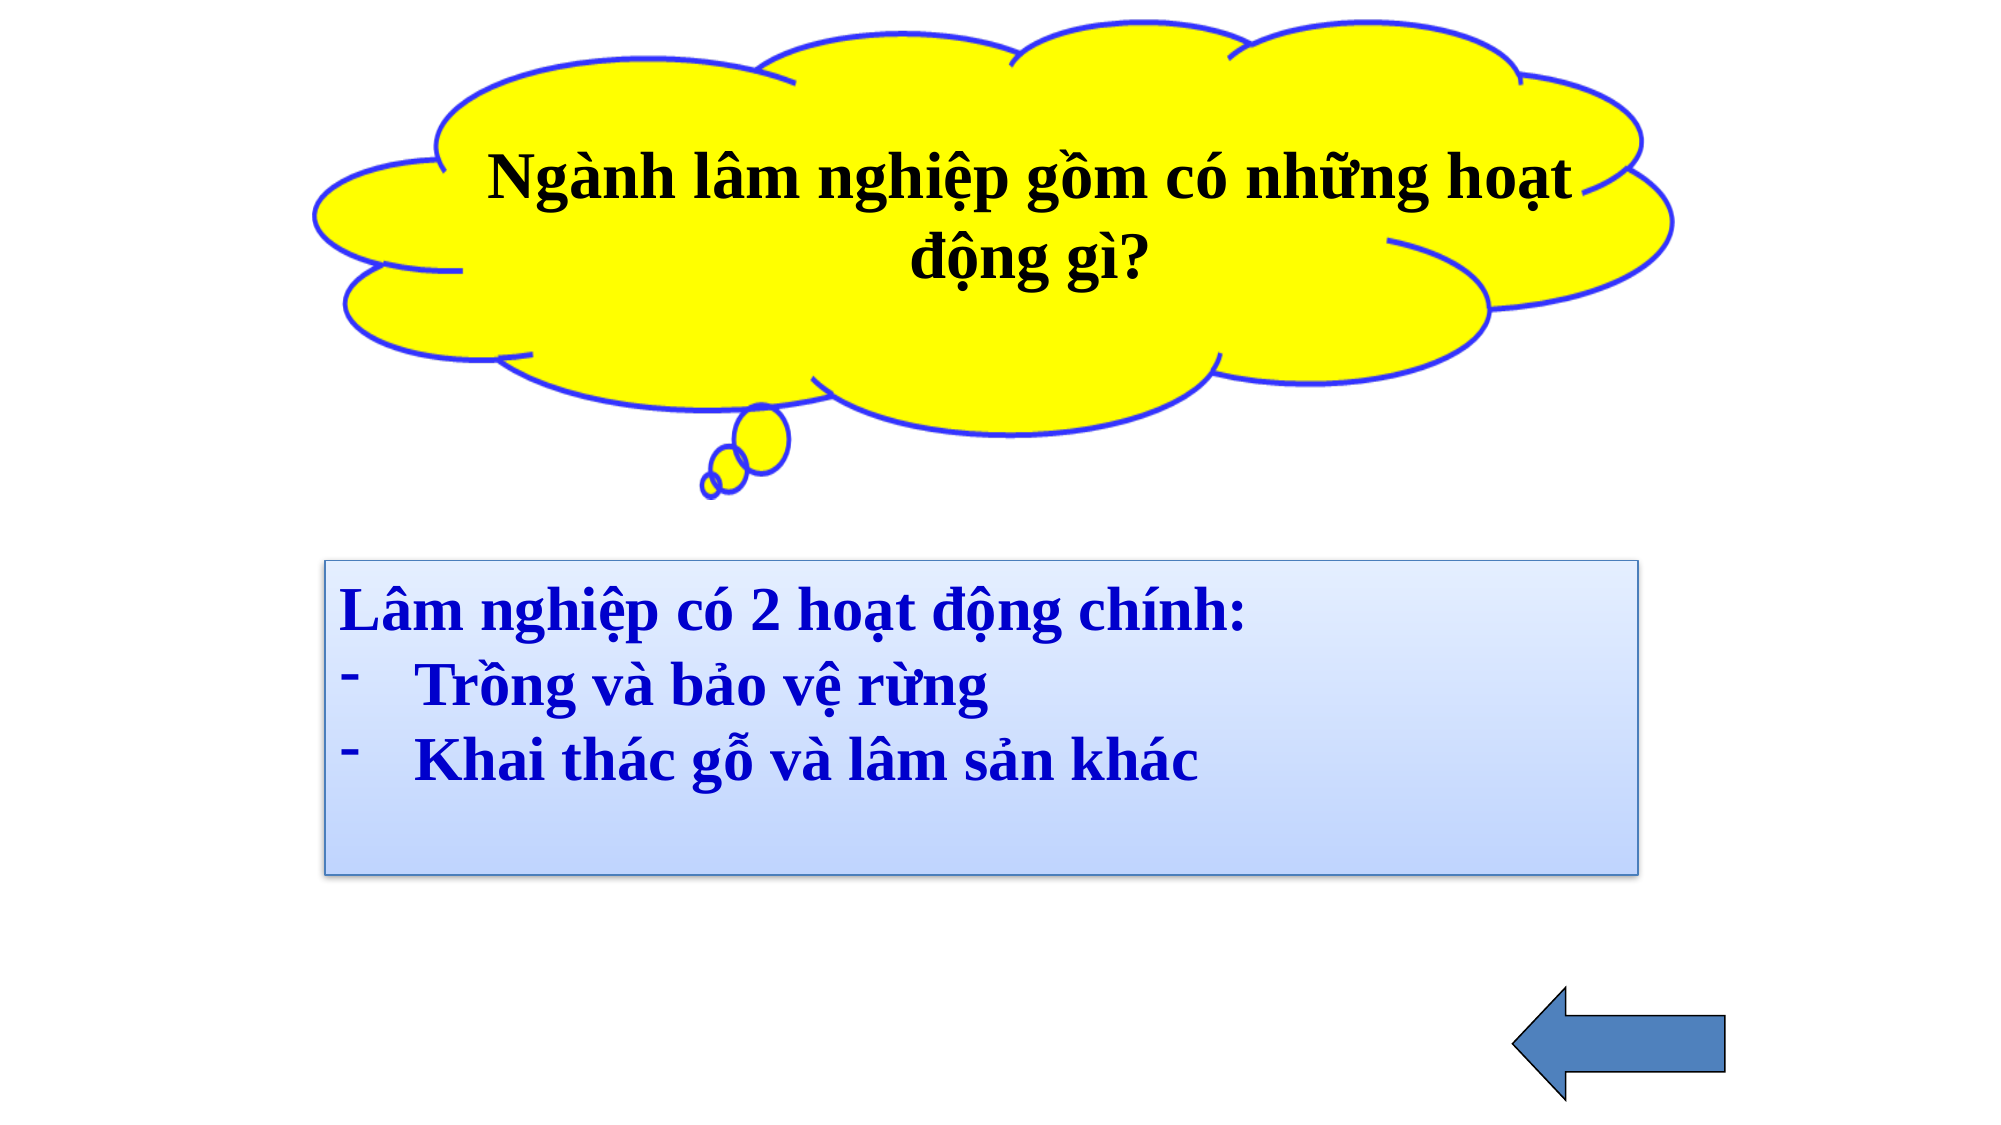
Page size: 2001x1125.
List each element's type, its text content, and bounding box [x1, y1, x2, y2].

text_box Lâm nghiệp có 2 hoạt động chính: Trồng và bảo vệ rừng Khai thác gỗ và lâm sản khác [324, 560, 1639, 876]
text_box [1512, 987, 1725, 1101]
picture [312, 18, 1676, 501]
